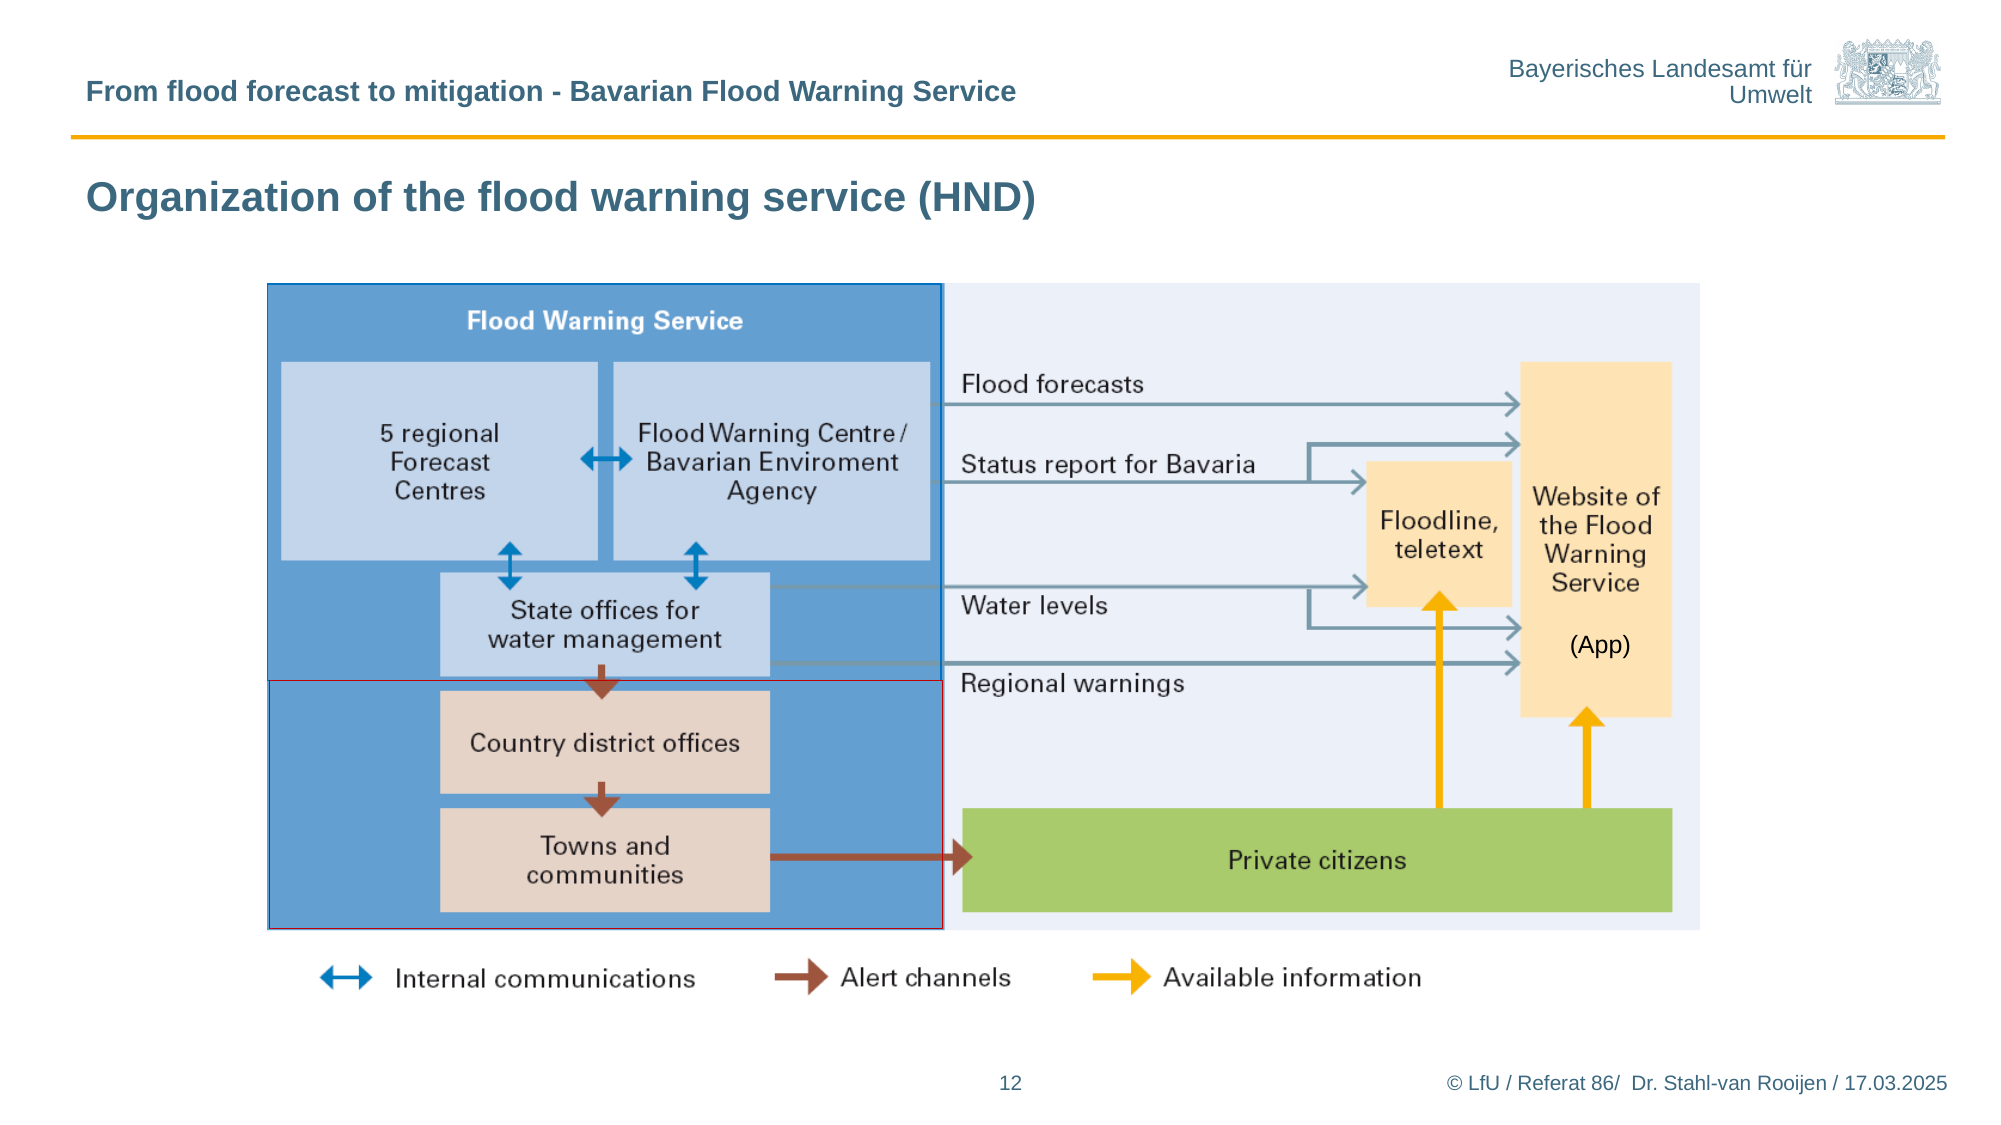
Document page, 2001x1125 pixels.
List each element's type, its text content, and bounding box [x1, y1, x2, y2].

picture [267, 283, 1701, 1015]
slide_number From flood forecast to mitigation - Bavarian Flood Warning Service [70, 36, 1205, 115]
slide_number 12 [958, 1062, 1063, 1109]
title Organization of the flood warning service (HND) [70, 153, 1946, 236]
picture [1834, 39, 1941, 105]
footer © LfU / Referat 86/ Dr. Stahl-van Rooijen / 17.03.2025 [1158, 1062, 1963, 1109]
